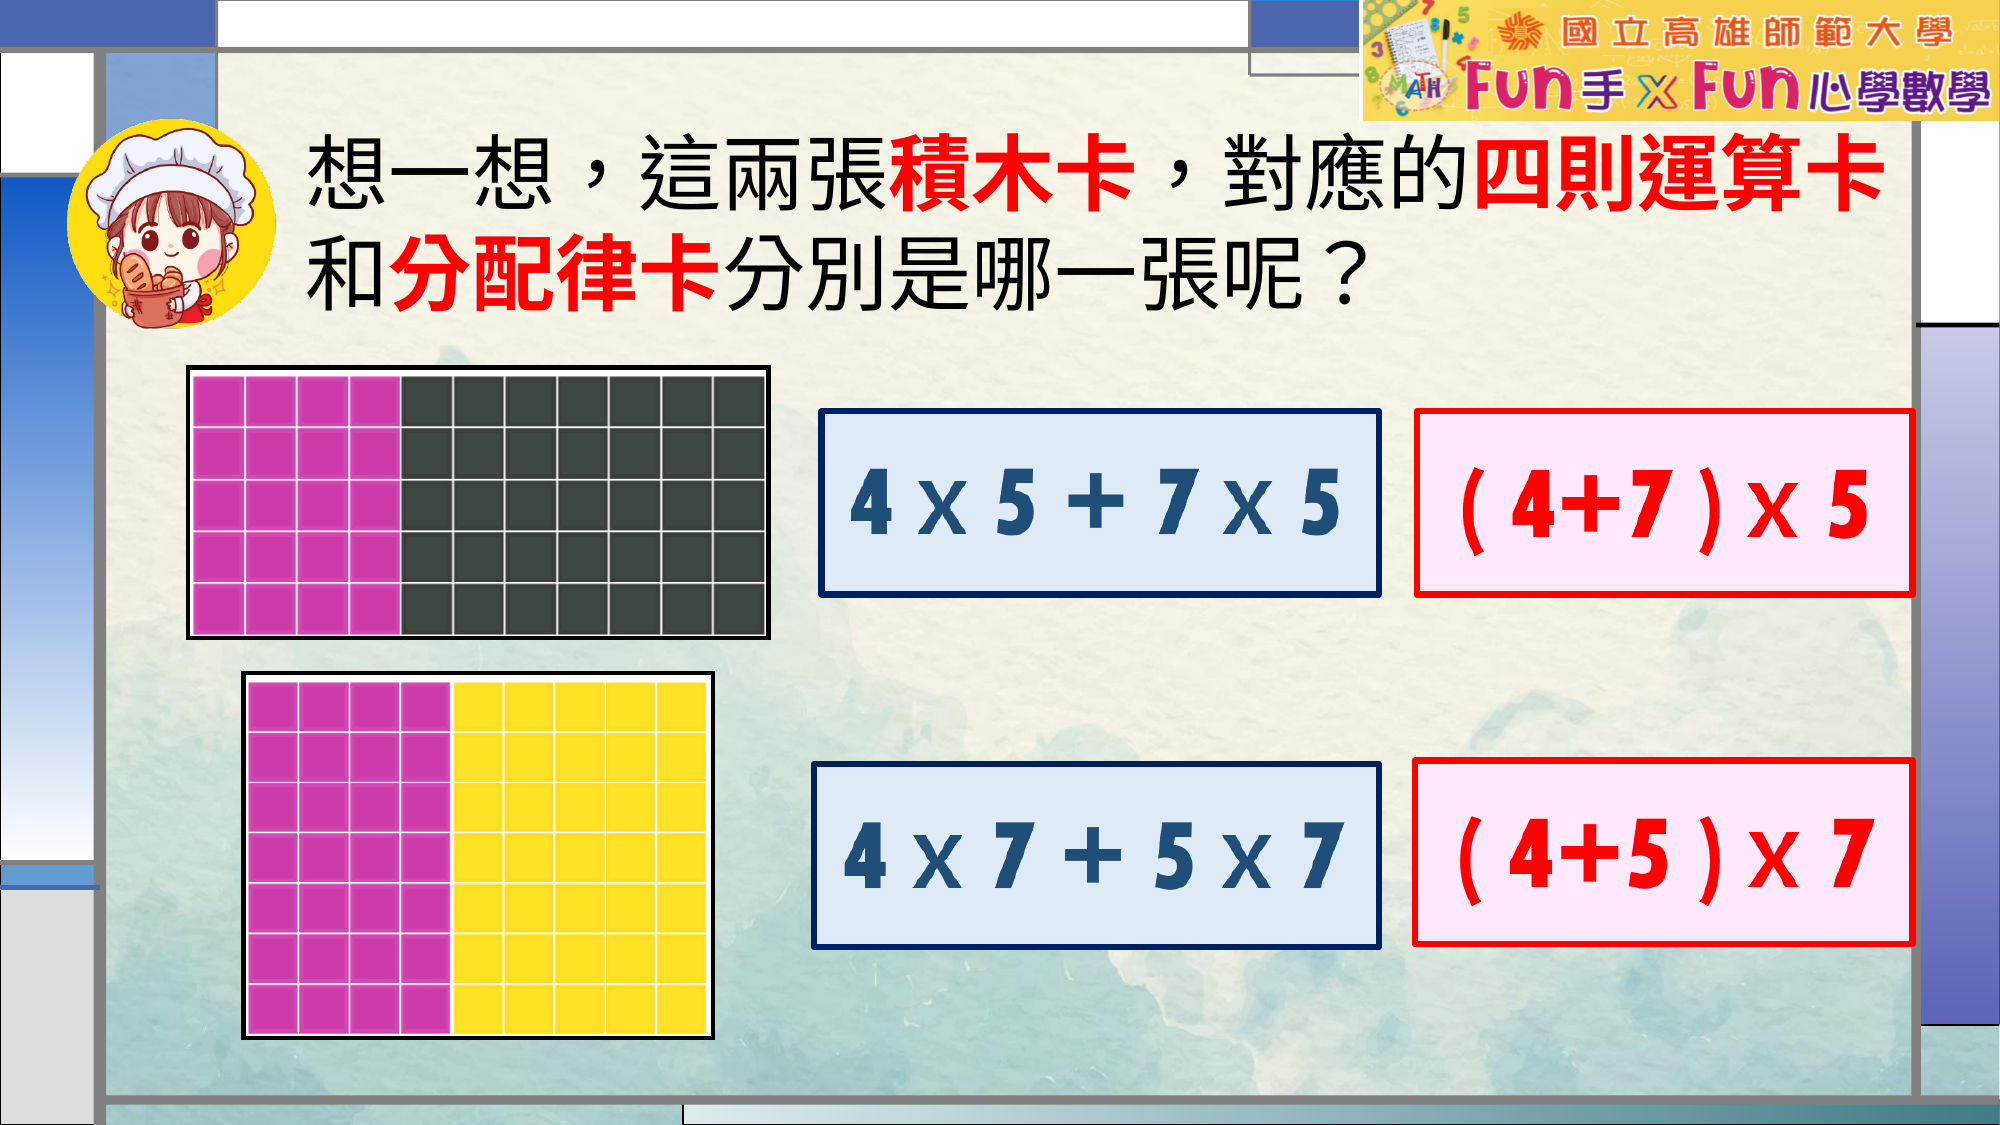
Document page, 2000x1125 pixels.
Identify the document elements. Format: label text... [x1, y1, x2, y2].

picture [107, 1105, 682, 1125]
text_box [817, 763, 1910, 944]
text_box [824, 414, 1910, 592]
text_box 想一想，這兩張積木卡，對應的四則運算卡和分配律卡分別是哪一張呢？ [292, 113, 1910, 329]
picture [1921, 1026, 2000, 1095]
picture [55, 0, 2000, 1095]
